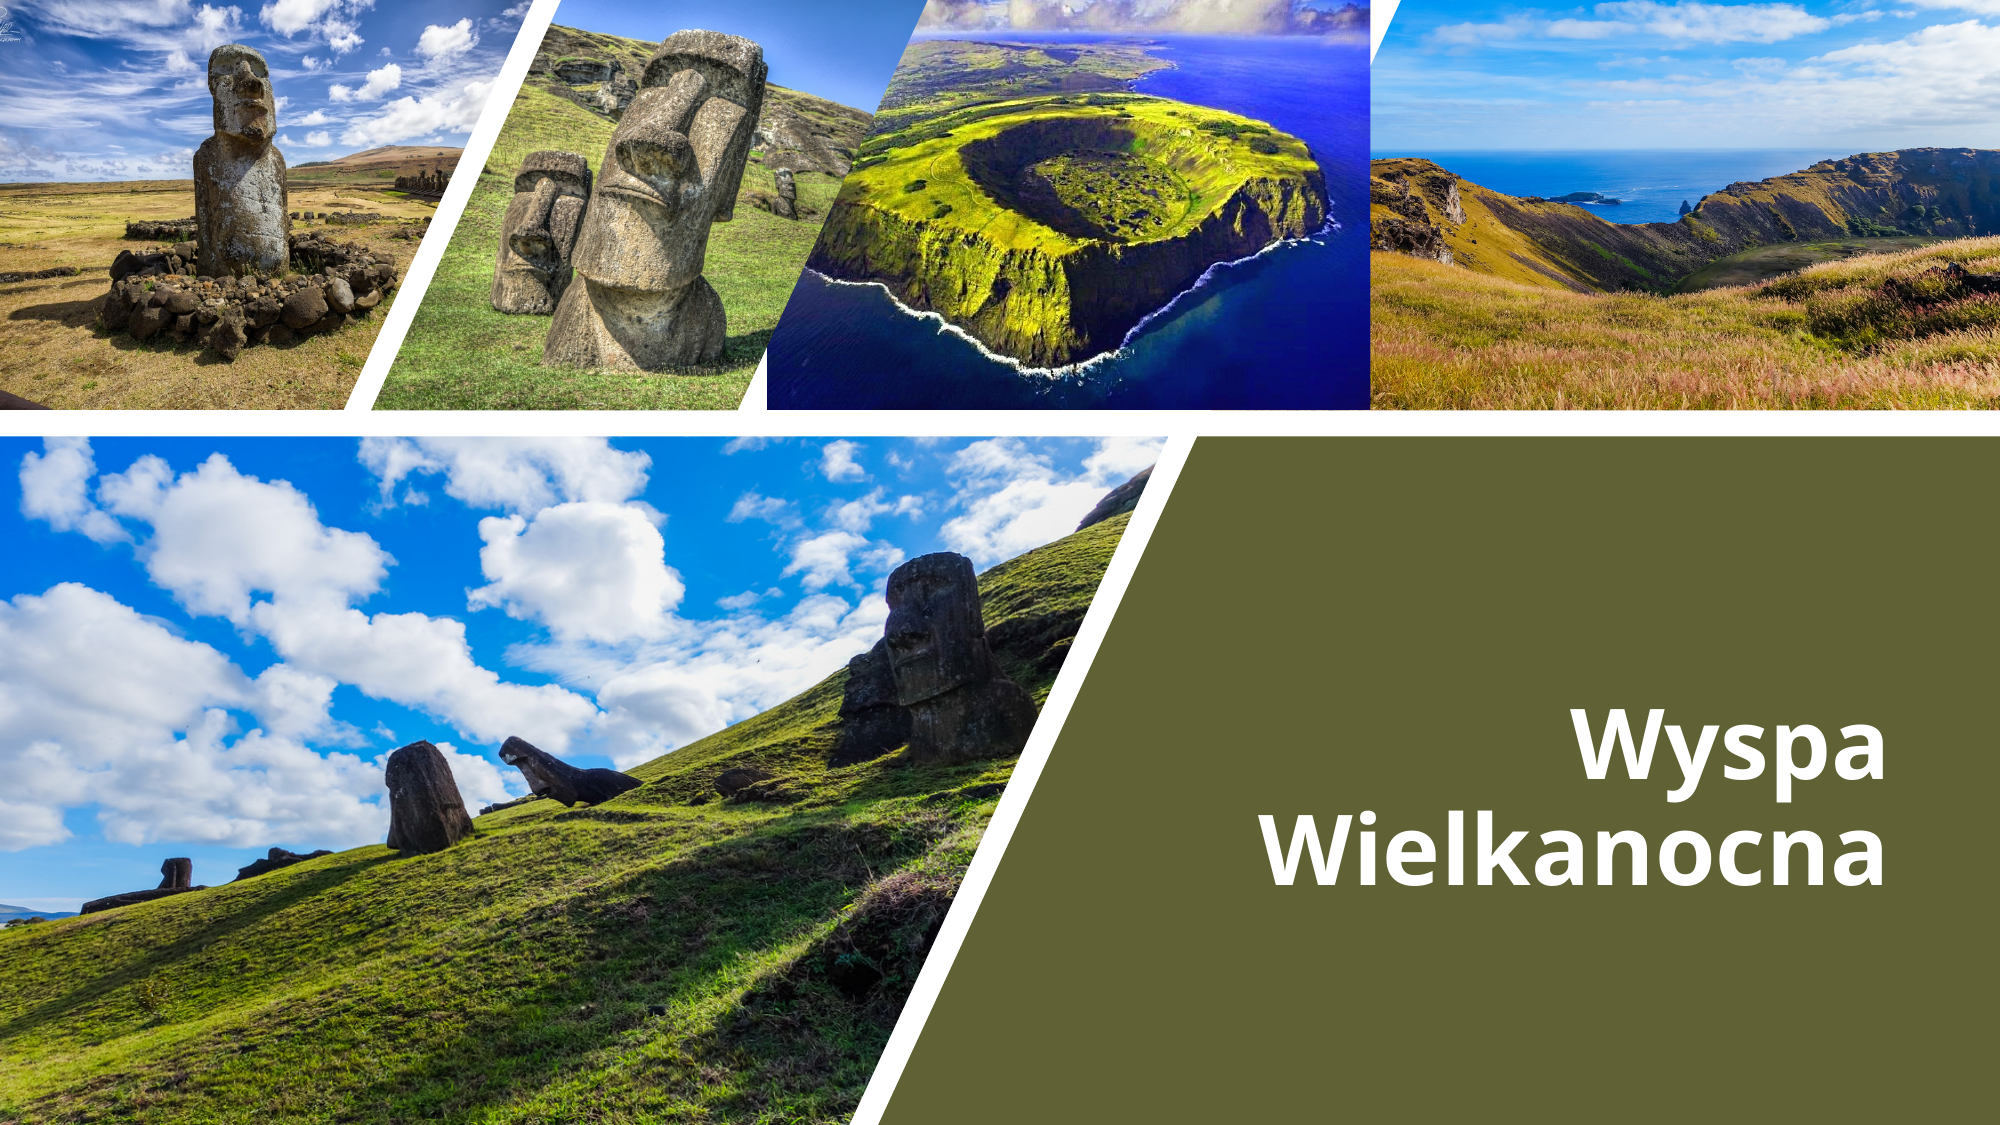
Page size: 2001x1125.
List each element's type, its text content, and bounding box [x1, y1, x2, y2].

picture [0, 436, 1169, 1125]
text_box [1169, 435, 2000, 1125]
title Wyspa Wielkanocna [1169, 687, 1906, 1043]
picture [1210, 0, 2000, 411]
picture [0, 0, 928, 411]
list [928, 0, 1371, 410]
